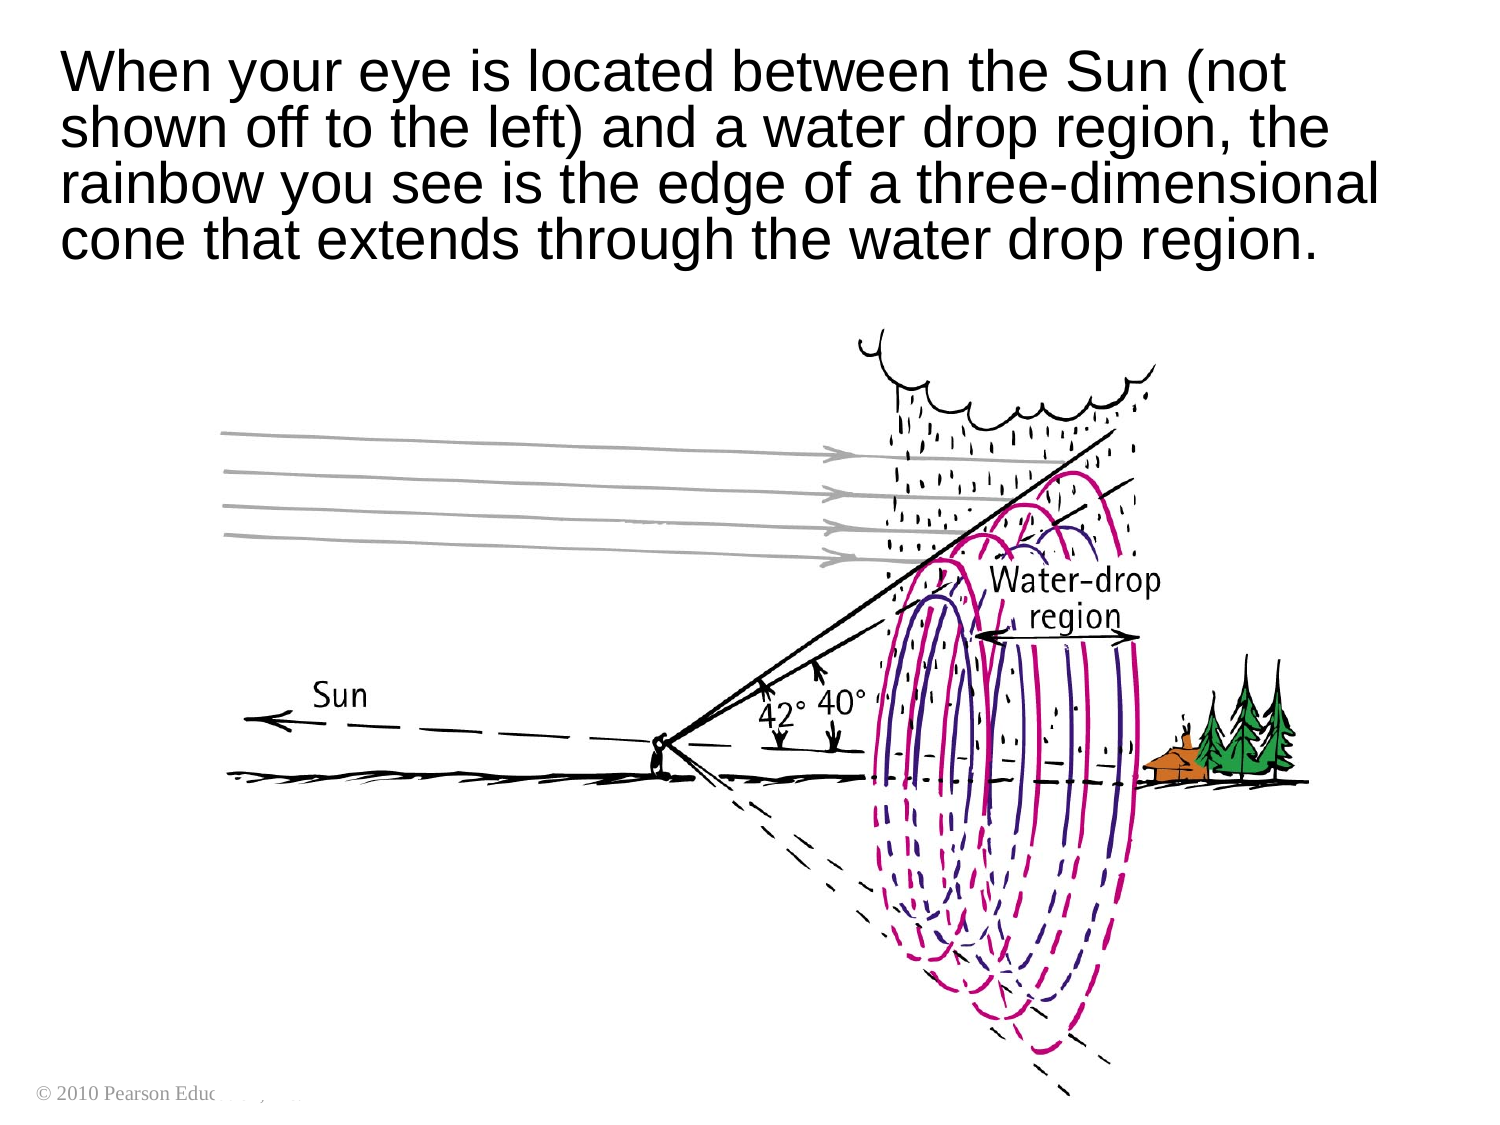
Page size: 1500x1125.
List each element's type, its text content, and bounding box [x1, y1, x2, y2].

picture [214, 321, 1314, 1100]
list When your eye is located between the Sun (not shown off to the left) and a water drop region, the rainbow you see is the edge of a three-dimensional cone that extends through the water drop region. [45, 38, 1411, 307]
